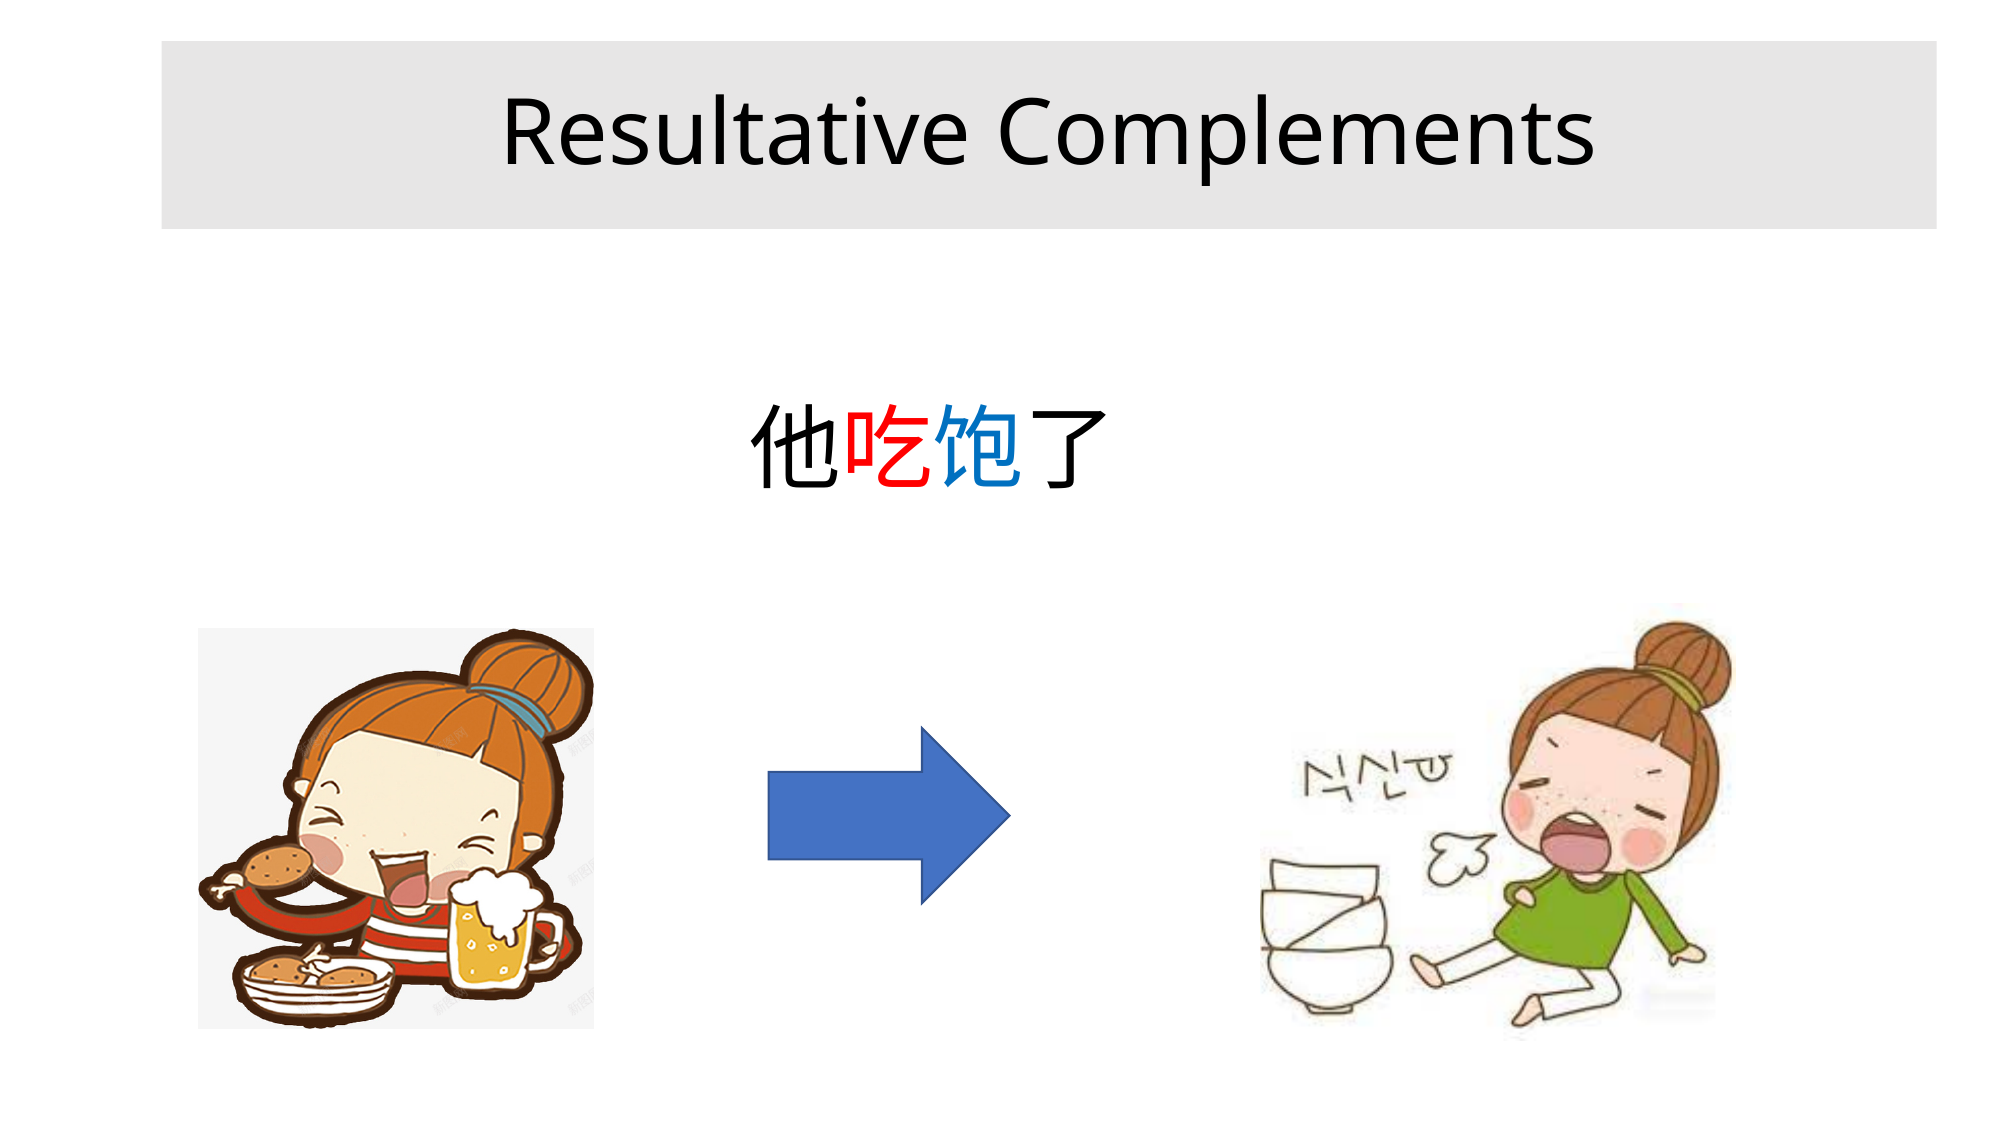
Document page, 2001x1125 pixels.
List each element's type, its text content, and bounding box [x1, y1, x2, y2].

text_box [767, 725, 1011, 906]
text_box 他吃饱了 [734, 382, 1434, 522]
title Resultative Complements [161, 41, 1937, 229]
picture [198, 628, 594, 1029]
picture [1260, 603, 1736, 1041]
